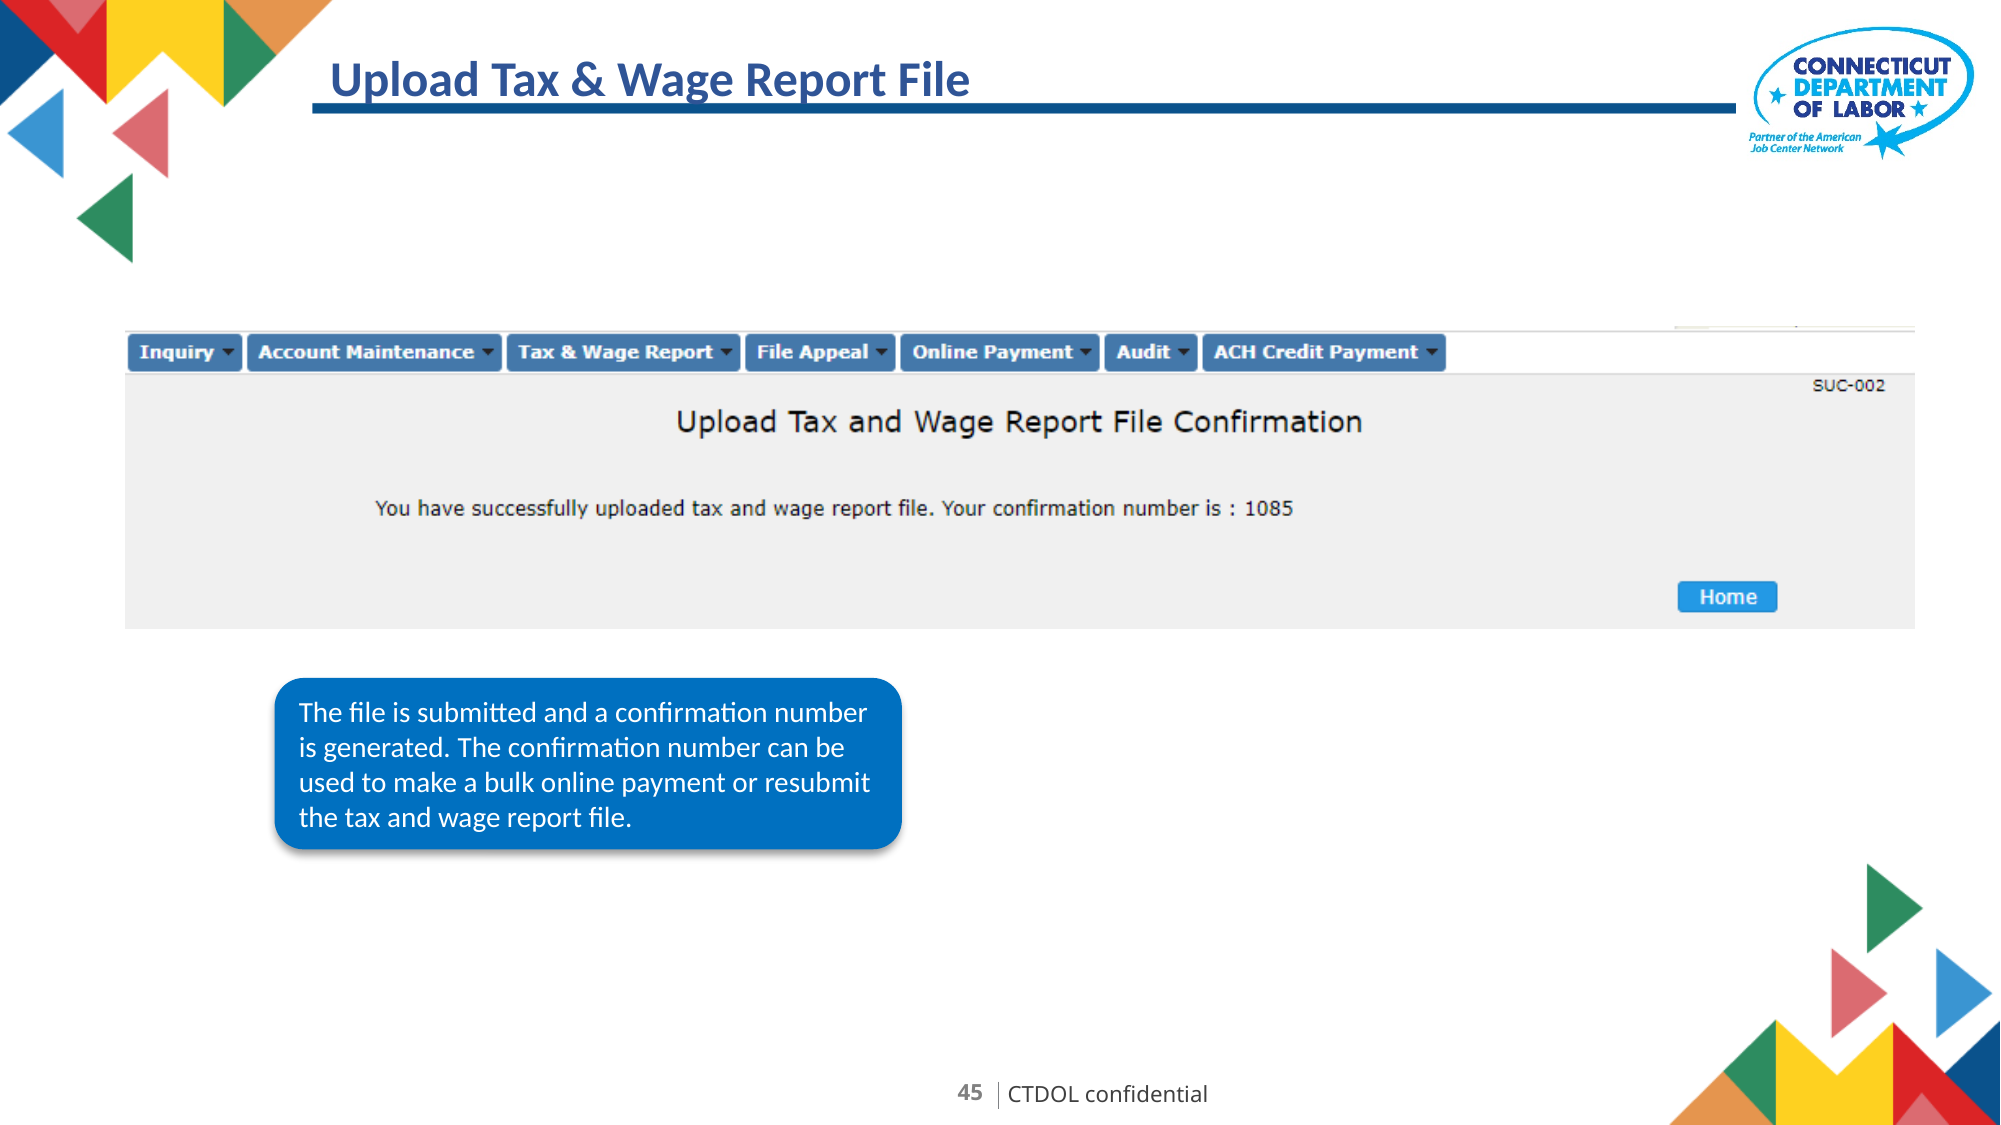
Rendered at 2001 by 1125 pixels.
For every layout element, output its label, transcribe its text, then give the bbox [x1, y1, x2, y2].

text_box The file is submitted and a confirmation number is generated. The confirmation number can be used to make a bulk online payment or resubmit the tax and wage report file. [274, 677, 902, 850]
text_box Upload Tax & Wage Report File [315, 39, 1778, 115]
picture [0, 0, 2000, 1125]
